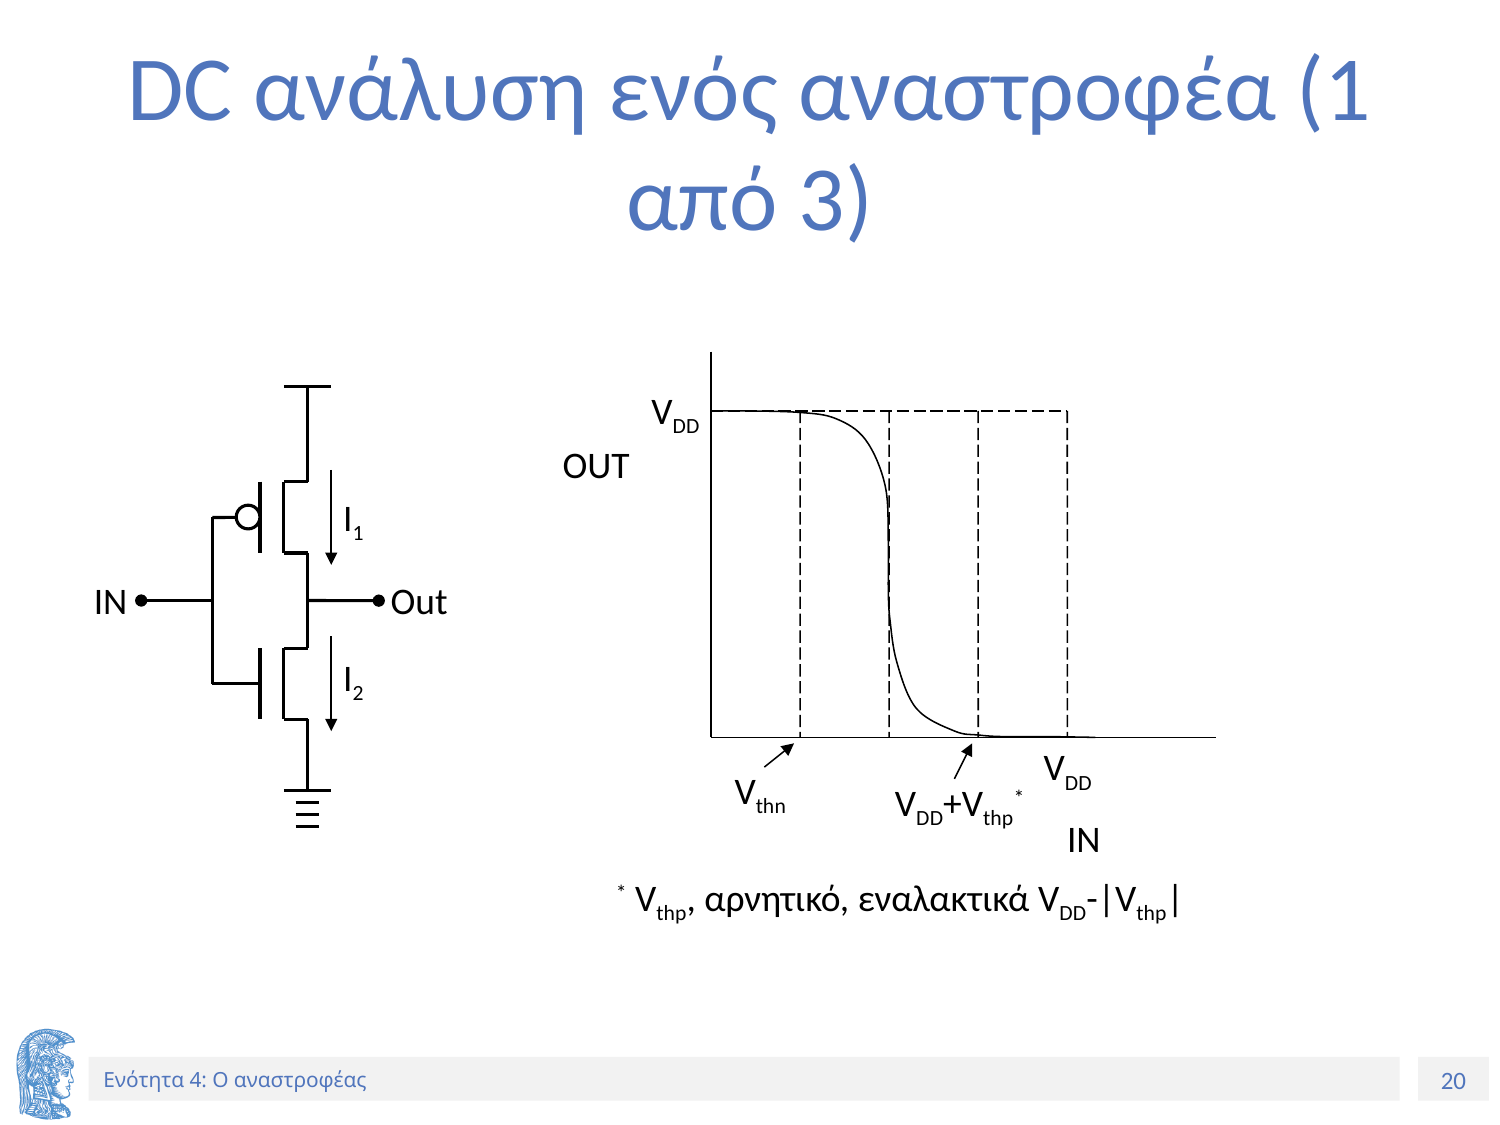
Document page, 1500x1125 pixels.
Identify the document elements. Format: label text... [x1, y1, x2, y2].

picture [9, 1025, 81, 1120]
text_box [562, 351, 1258, 934]
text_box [93, 386, 486, 827]
title DC ανάλυση ενός αναστροφέα (1 από 3) [75, 45, 1425, 233]
